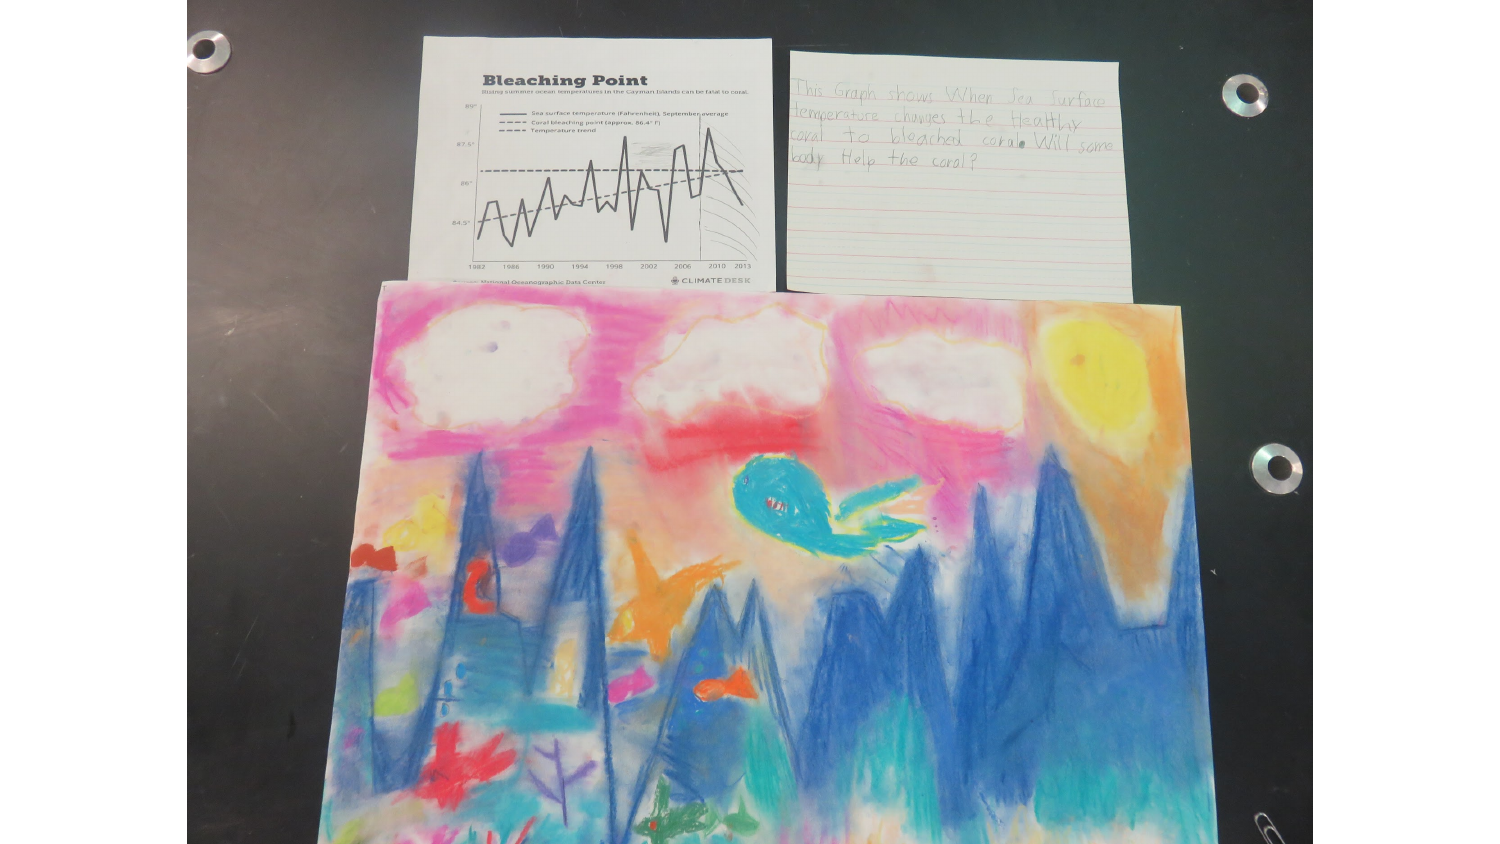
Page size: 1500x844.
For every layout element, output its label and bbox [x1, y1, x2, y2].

picture [187, 0, 1313, 844]
